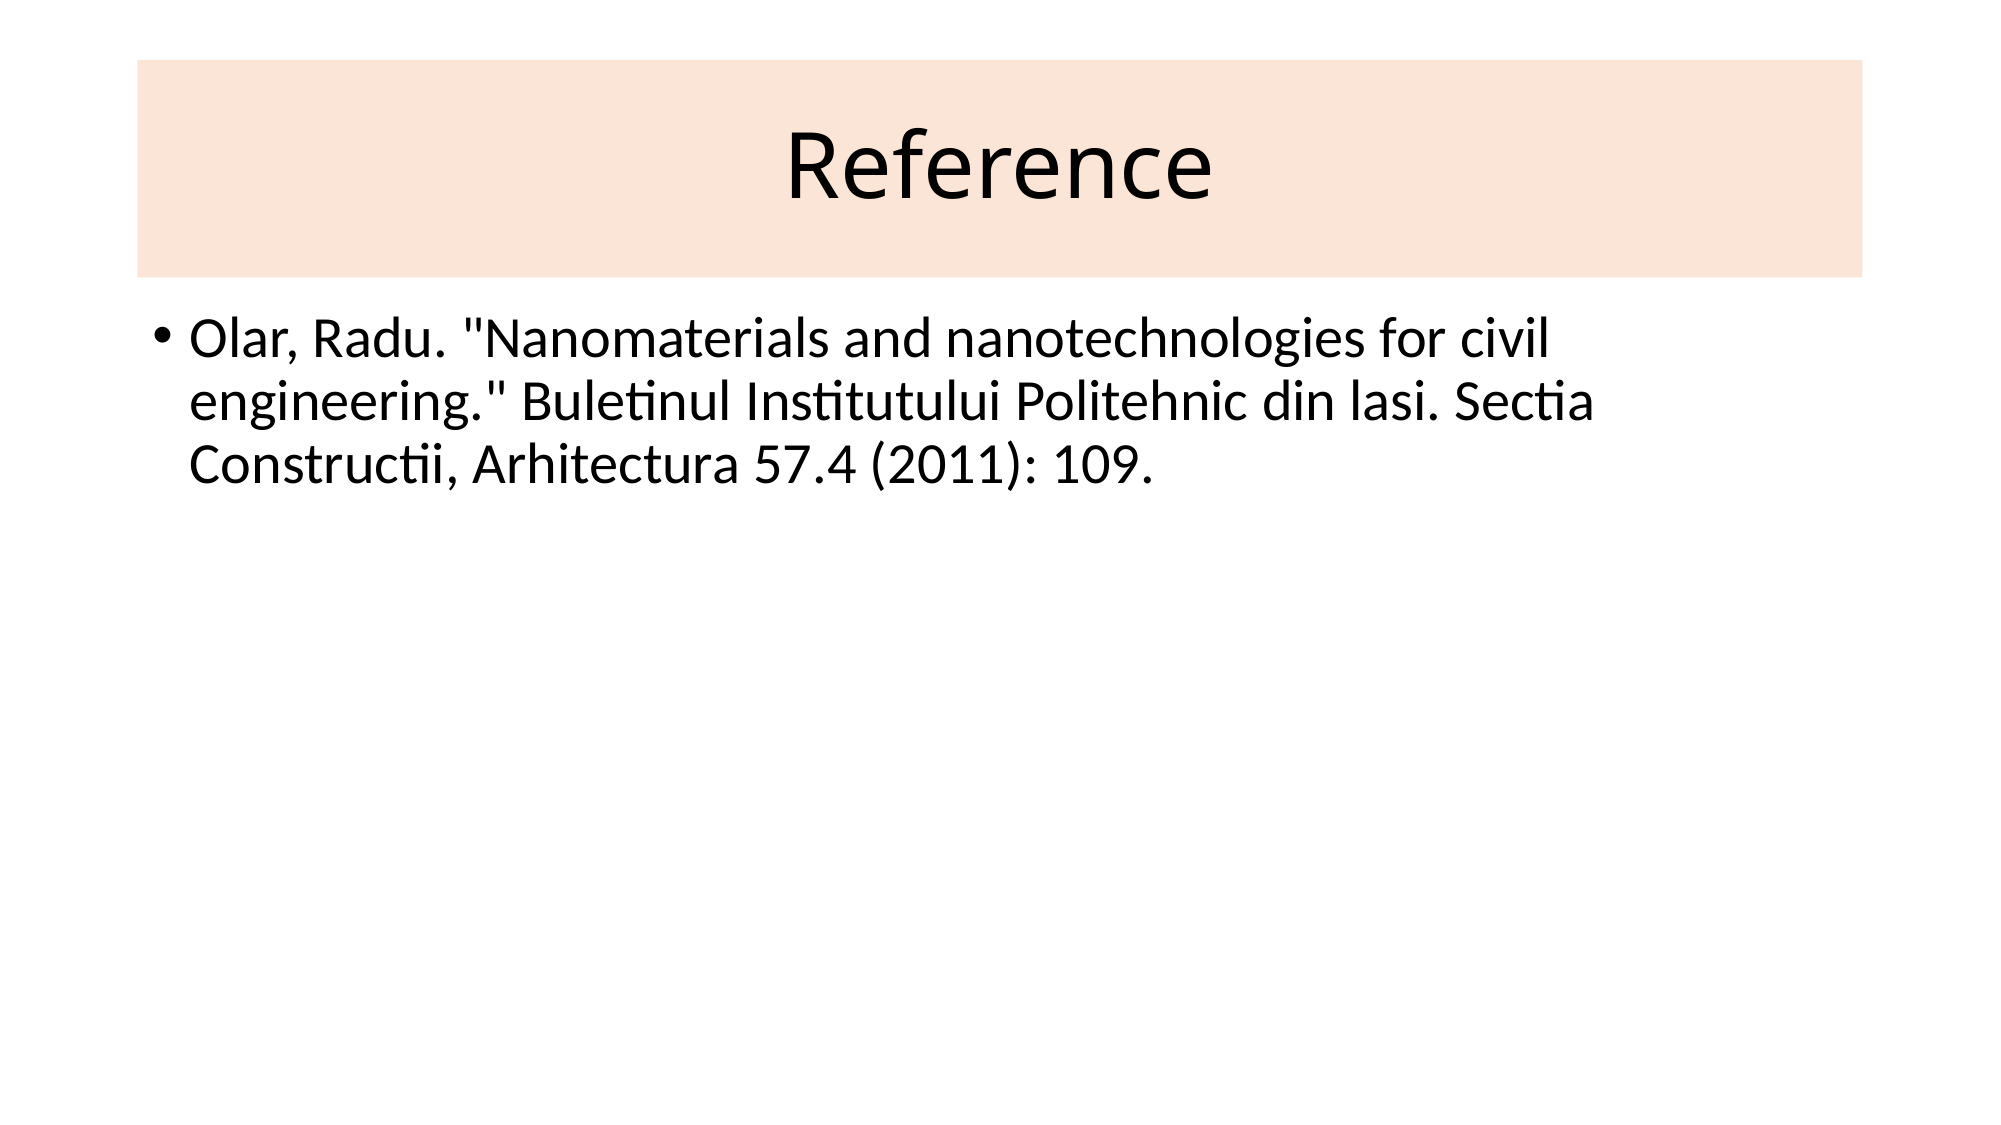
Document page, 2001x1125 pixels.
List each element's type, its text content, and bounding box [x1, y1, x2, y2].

list Olar, Radu. "Nanomaterials and nanotechnologies for civil engineering." Buletinul Institutului Politehnic din lasi. Sectia Constructii, Arhitectura 57.4 (2011): 109. [137, 299, 1863, 1014]
title Reference [137, 59, 1863, 278]
